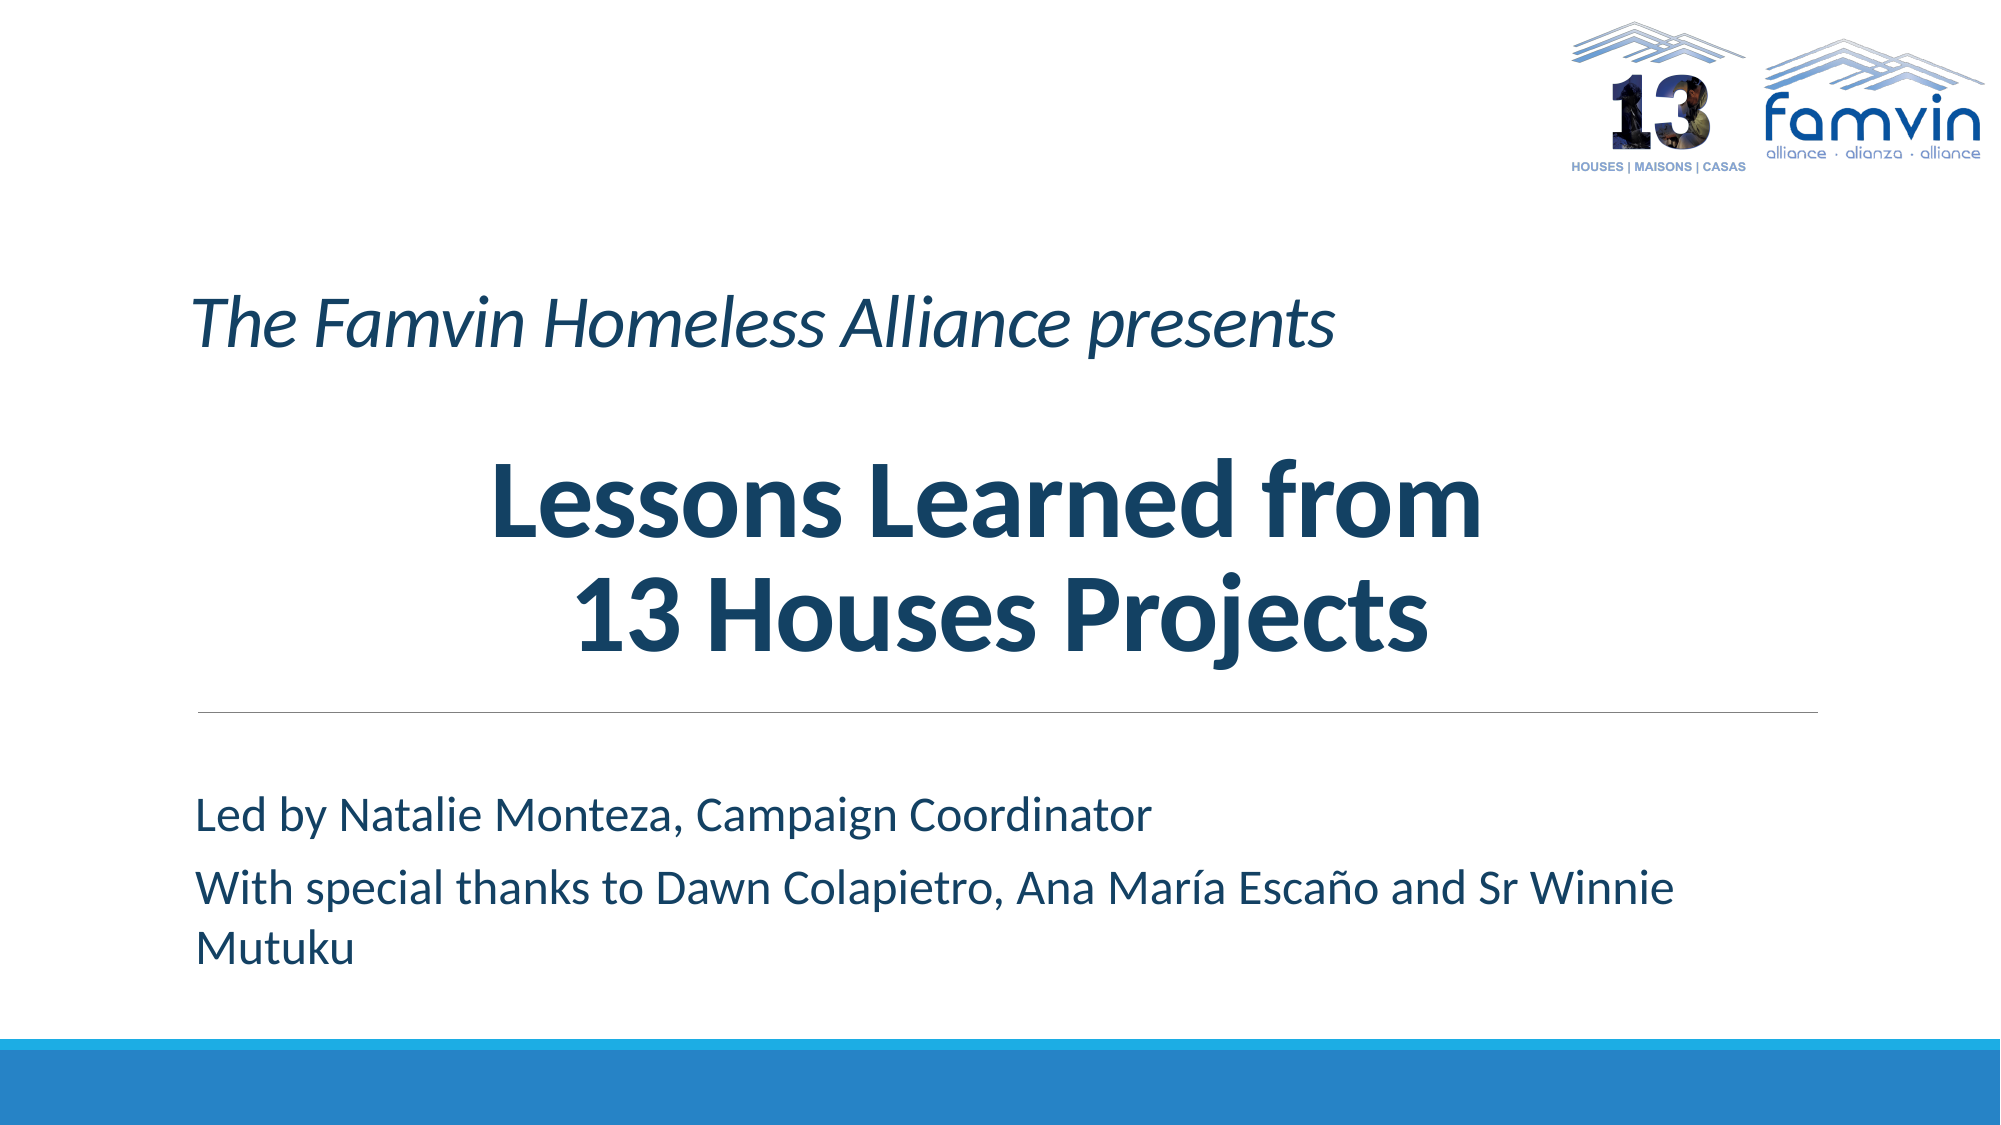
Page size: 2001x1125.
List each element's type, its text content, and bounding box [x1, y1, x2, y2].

picture [1562, 1, 1754, 193]
title The Famvin Homeless Alliance presents [174, 244, 1825, 371]
text_box Lessons Learned from 13 Houses Projects [174, 432, 1825, 683]
text_box Led by Natalie Monteza, Campaign Coordinator With special thanks to Dawn Colapietro, Ana María Escaño and Sr Winnie Mutuku [180, 774, 1831, 1042]
picture [1759, 2, 1992, 235]
